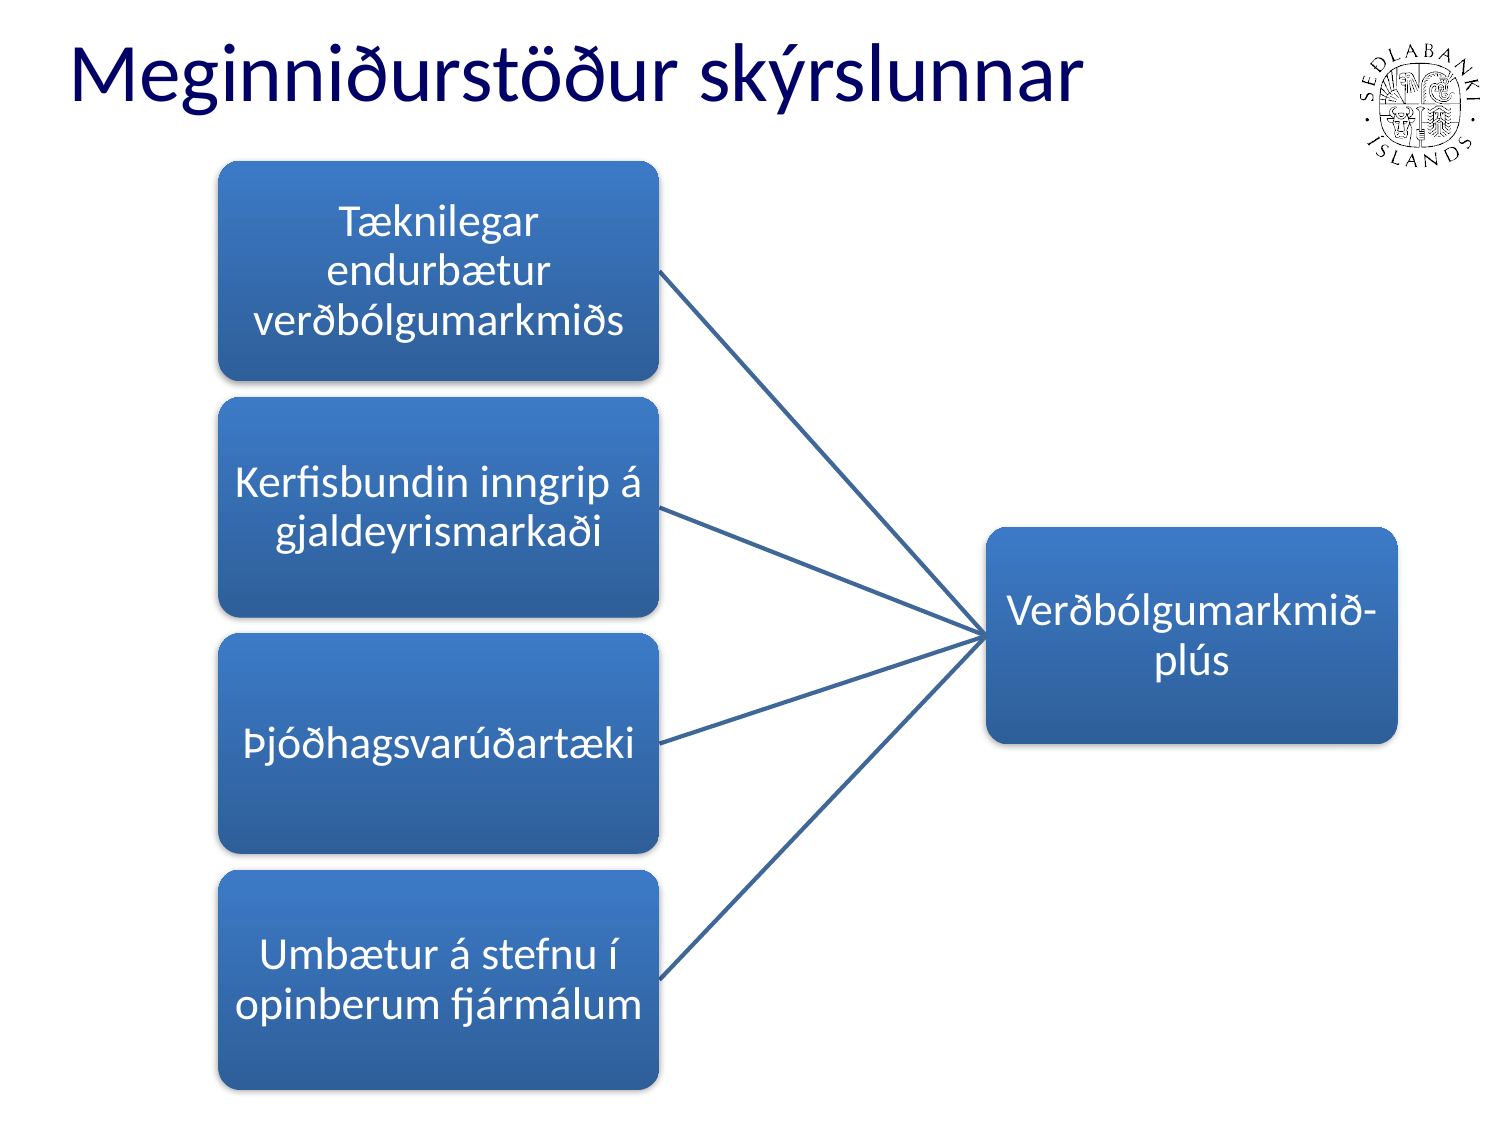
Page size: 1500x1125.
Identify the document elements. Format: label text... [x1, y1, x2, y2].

title Meginniðurstöður skýrslunnar [52, 10, 1353, 160]
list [52, 160, 1471, 1107]
picture [1357, 42, 1482, 173]
